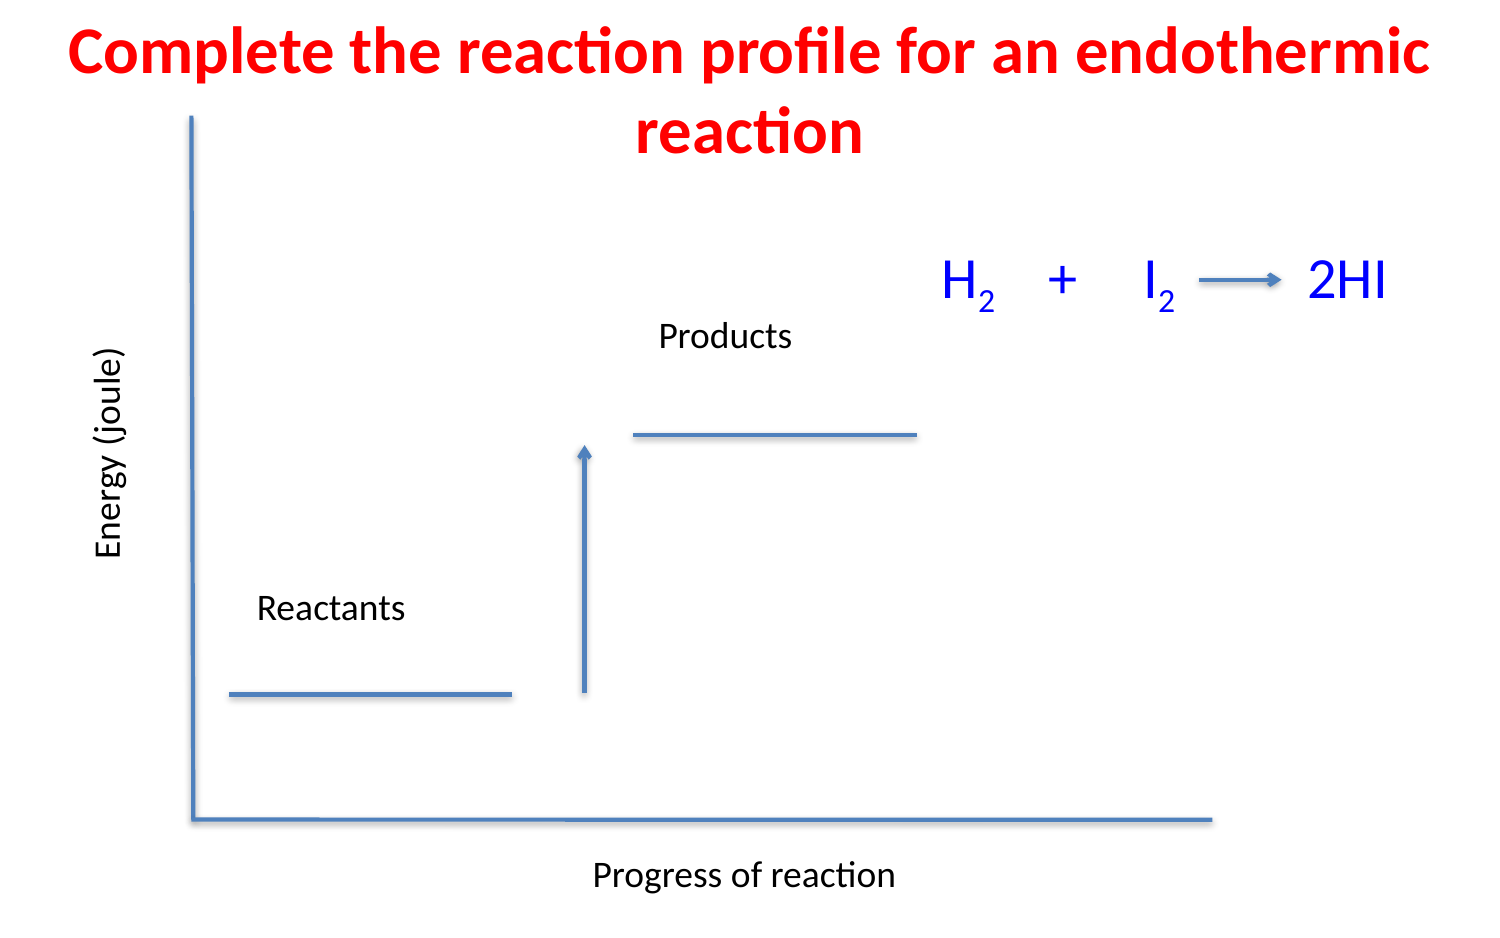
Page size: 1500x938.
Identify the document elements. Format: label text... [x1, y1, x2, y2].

text_box H2 + I2 2HI [927, 232, 1459, 327]
text_box Energy (joule) [74, 477, 135, 574]
text_box Progress of reaction [577, 843, 1140, 903]
text_box Reactants [242, 575, 560, 635]
text_box Products [643, 303, 961, 364]
text_box Complete the reaction profile for an endothermic reaction [41, 0, 1459, 175]
text_box Energy (joule) [74, 175, 135, 465]
